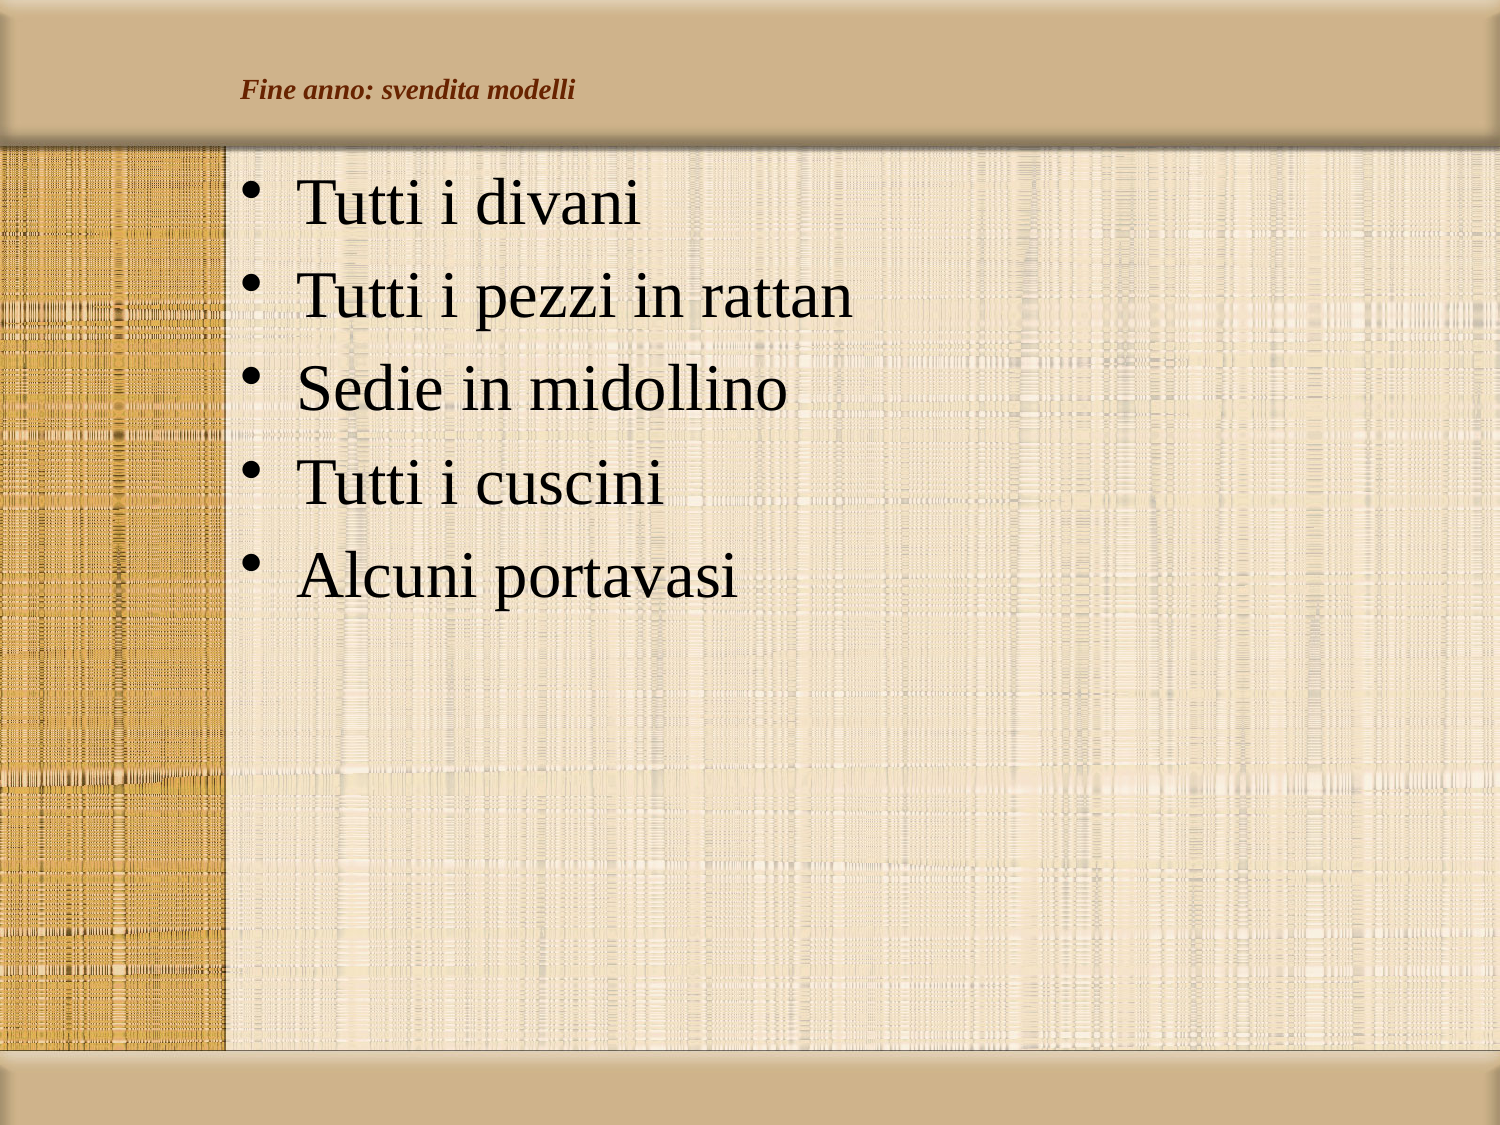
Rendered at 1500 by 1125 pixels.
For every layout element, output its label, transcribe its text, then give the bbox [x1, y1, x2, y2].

list Tutti i divani Tutti i pezzi in rattan Sedie in midollino Tutti i cuscini Alcuni portavasi [224, 149, 1488, 1051]
picture [0, 0, 1500, 1125]
title Fine anno: svendita modelli [224, 62, 1500, 113]
